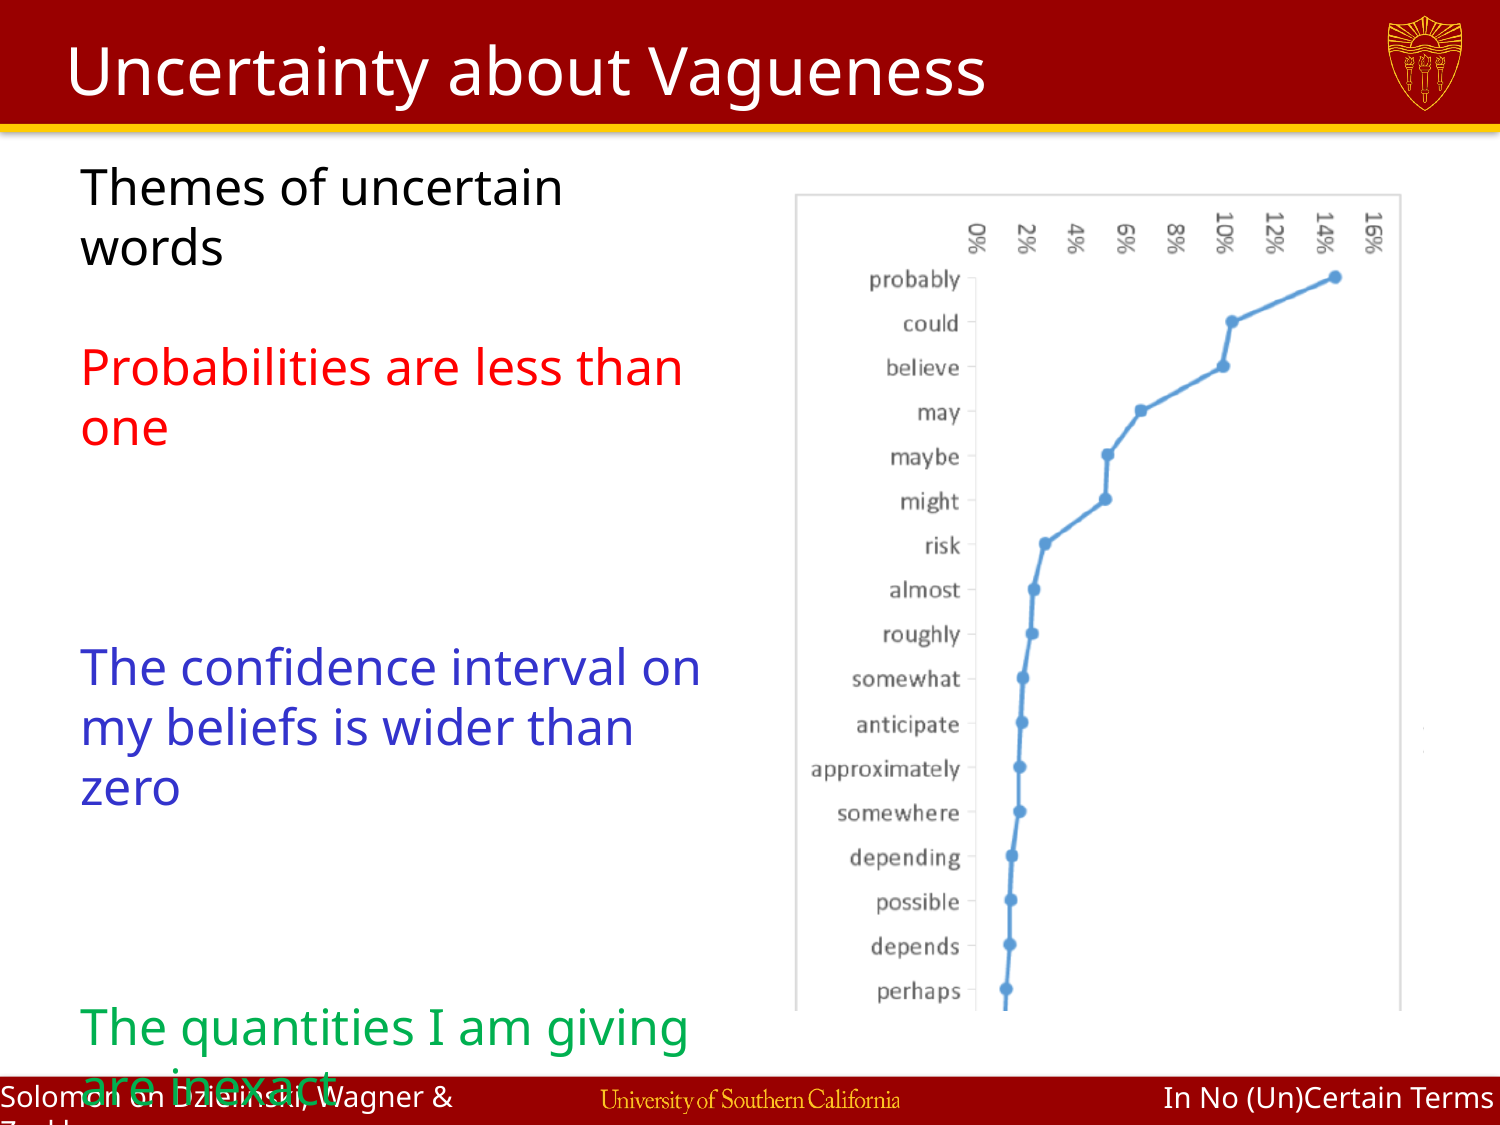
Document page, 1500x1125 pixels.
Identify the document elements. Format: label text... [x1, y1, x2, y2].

picture [678, 172, 1500, 1011]
title Uncertainty about Vagueness [49, 24, 1401, 113]
text_box Themes of uncertain words Probabilities are less than one The confidence interval on my beliefs is wider than zero The quantities I am giving are inexact [65, 148, 725, 1124]
